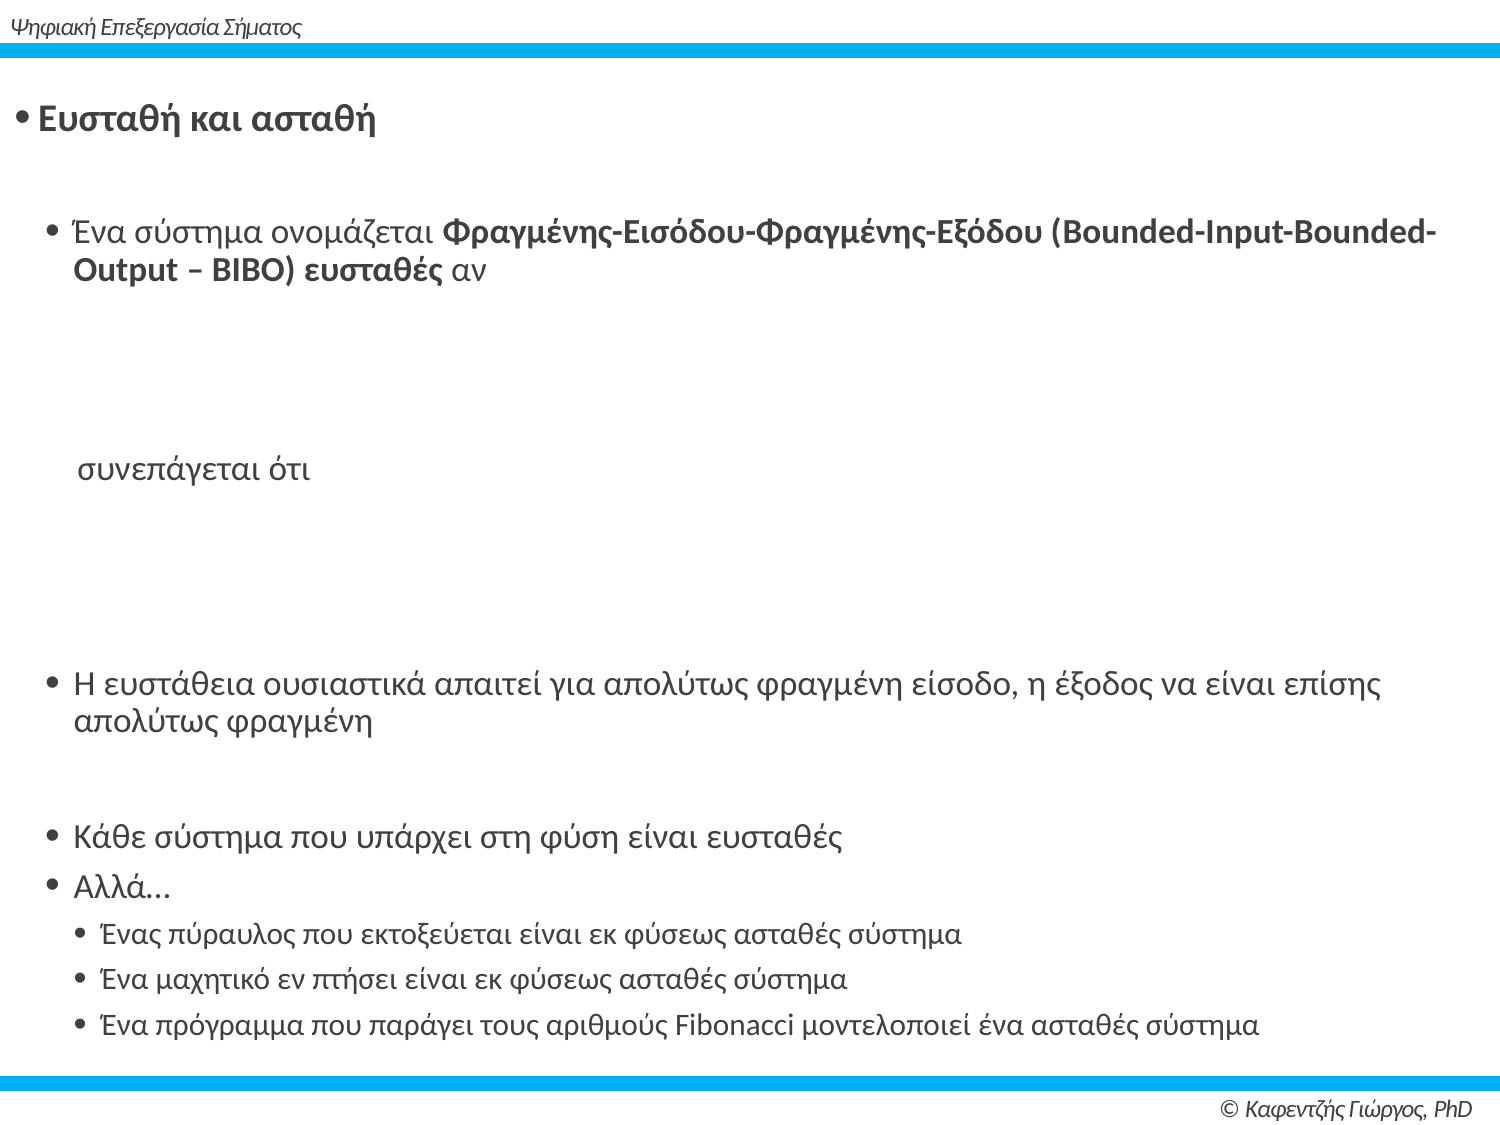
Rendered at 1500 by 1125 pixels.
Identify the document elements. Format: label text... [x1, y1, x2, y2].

text_box [0, 1076, 1500, 1091]
text_box © Καφεντζής Γιώργος, PhD [0, 1100, 1484, 1125]
text_box [0, 43, 1500, 58]
title Ψηφιακή Επεξεργασία Σήματος [0, 20, 1484, 43]
